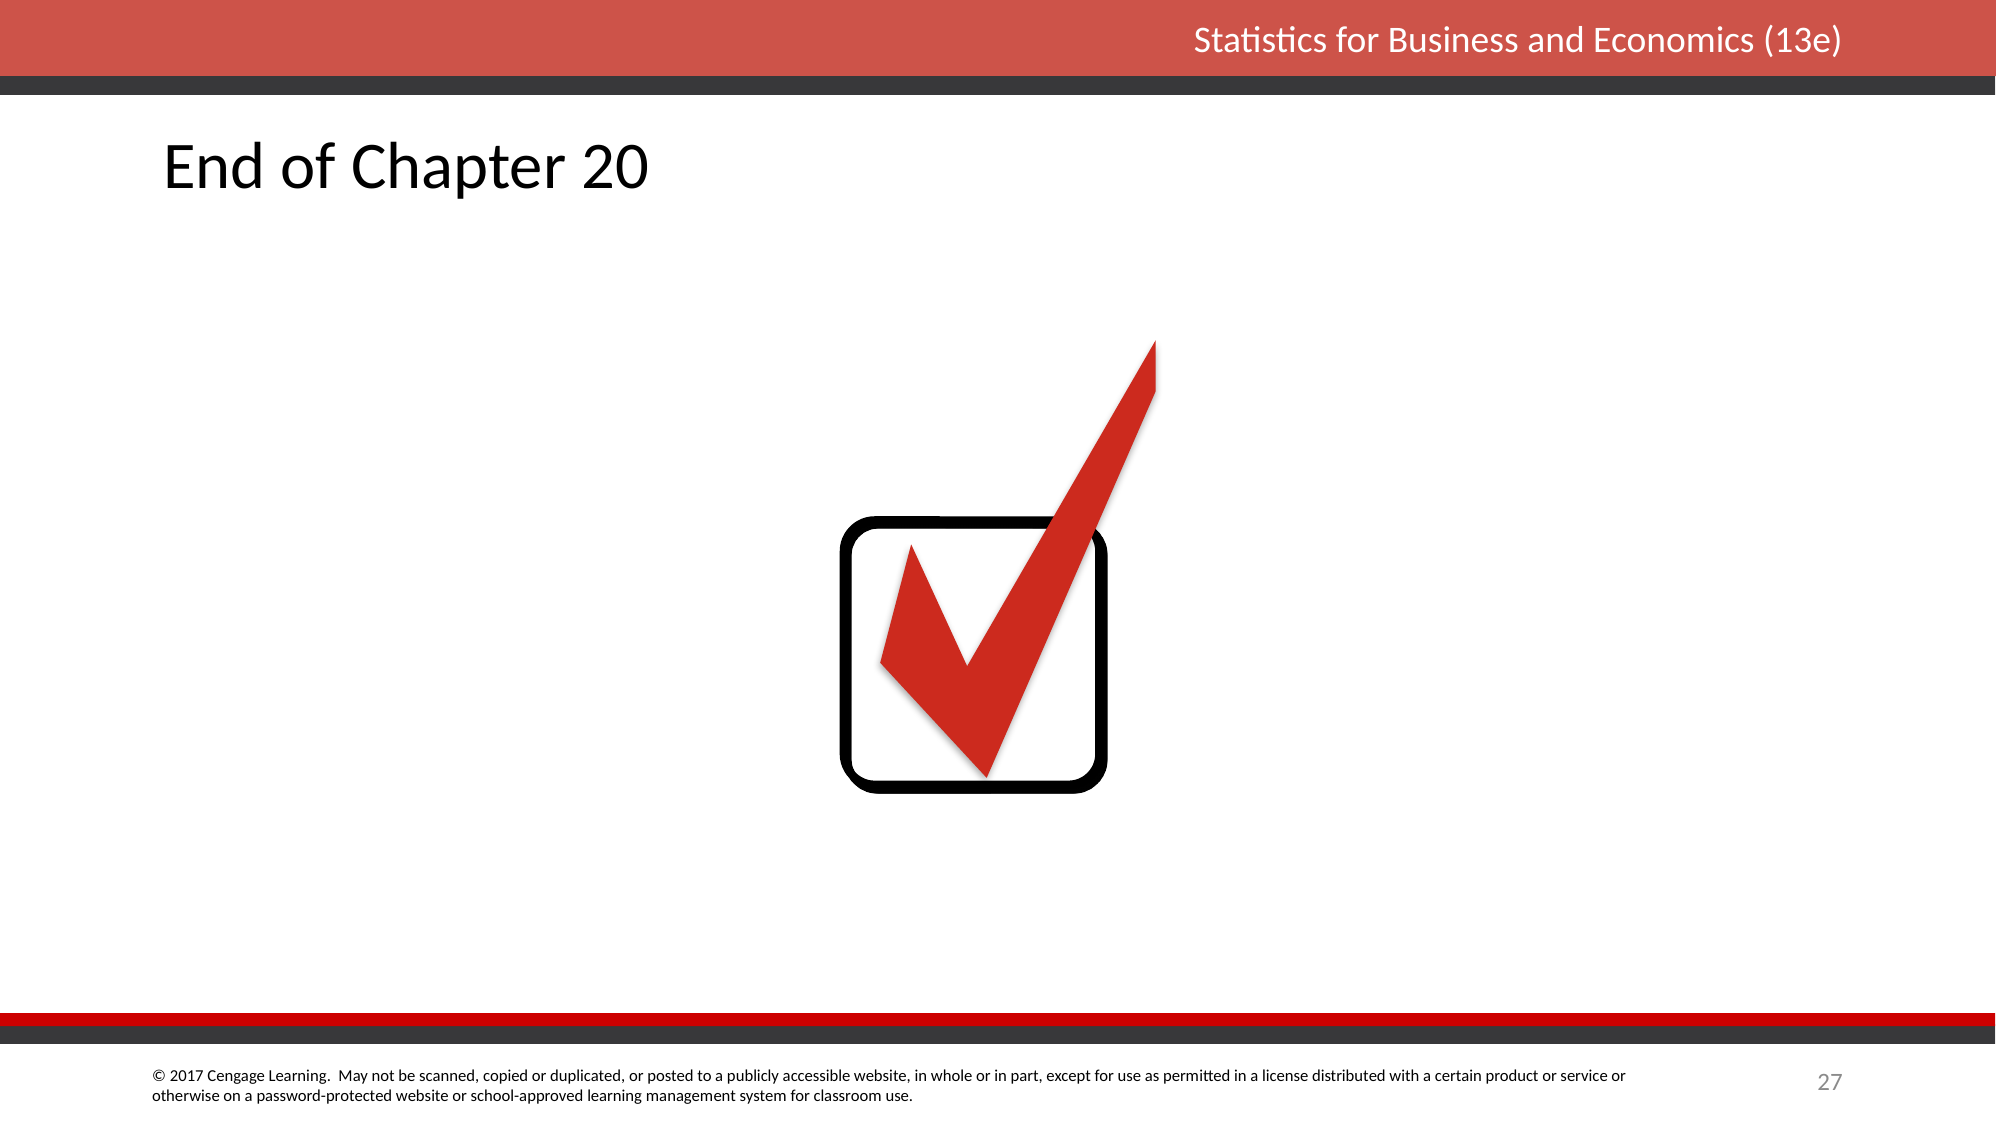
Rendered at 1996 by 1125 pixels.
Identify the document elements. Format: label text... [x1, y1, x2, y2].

slide_number 27 [1755, 1057, 1858, 1103]
title End of Chapter 20 [148, 106, 1869, 227]
text_box [843, 520, 1100, 785]
picture [0, 1027, 1996, 1044]
text_box [880, 340, 1156, 778]
picture [0, 76, 1996, 95]
